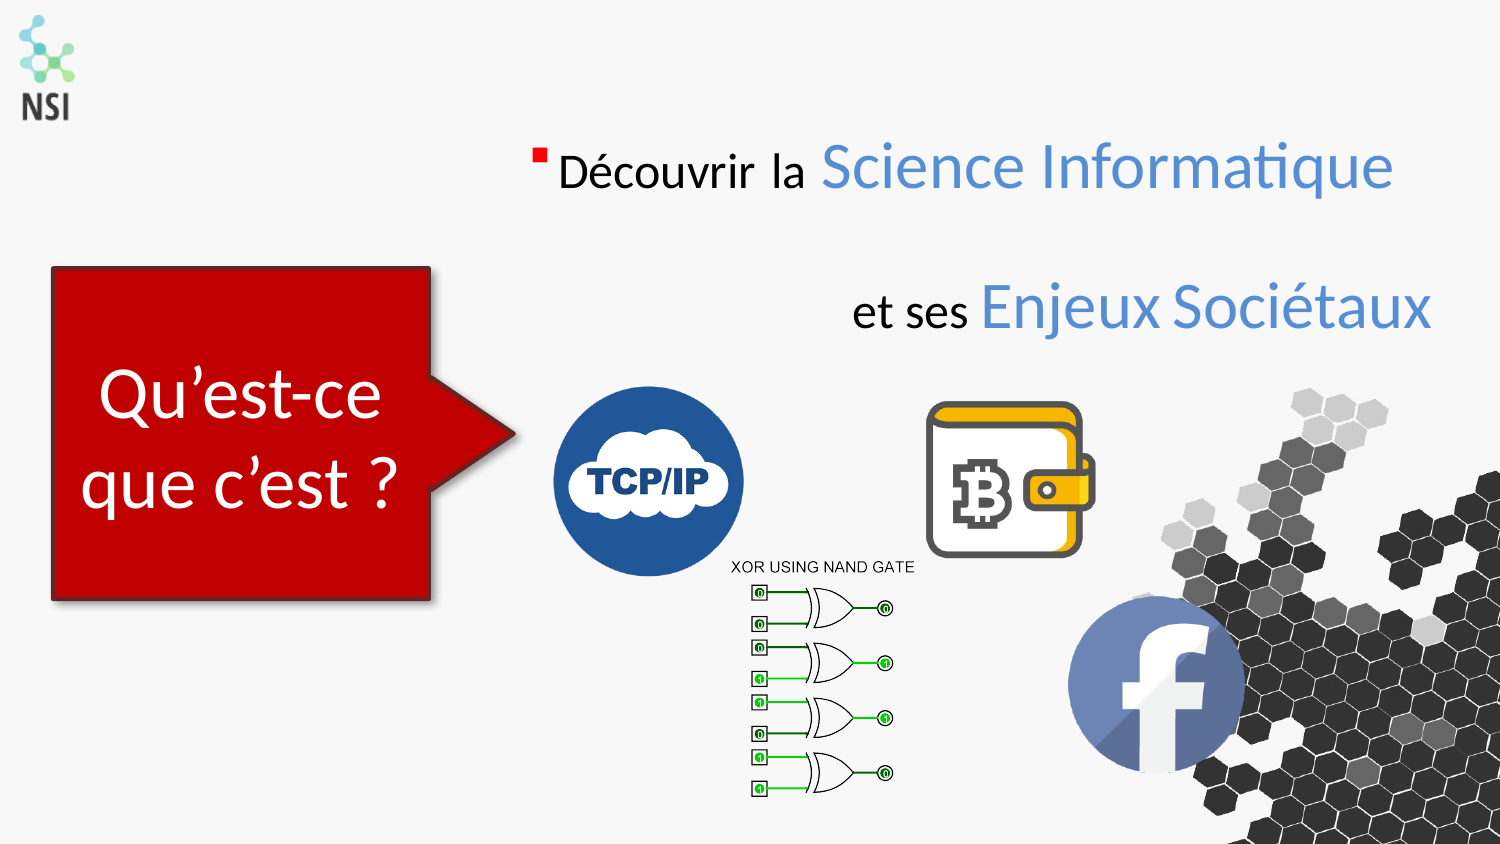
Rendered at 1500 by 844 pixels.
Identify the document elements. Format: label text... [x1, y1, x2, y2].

text_box Qu’est-ce que c’est ? [50, 266, 516, 602]
text_box Découvrir la Science Informatique et ses Enjeux Sociétaux [513, 114, 1447, 350]
picture [0, 0, 1500, 844]
